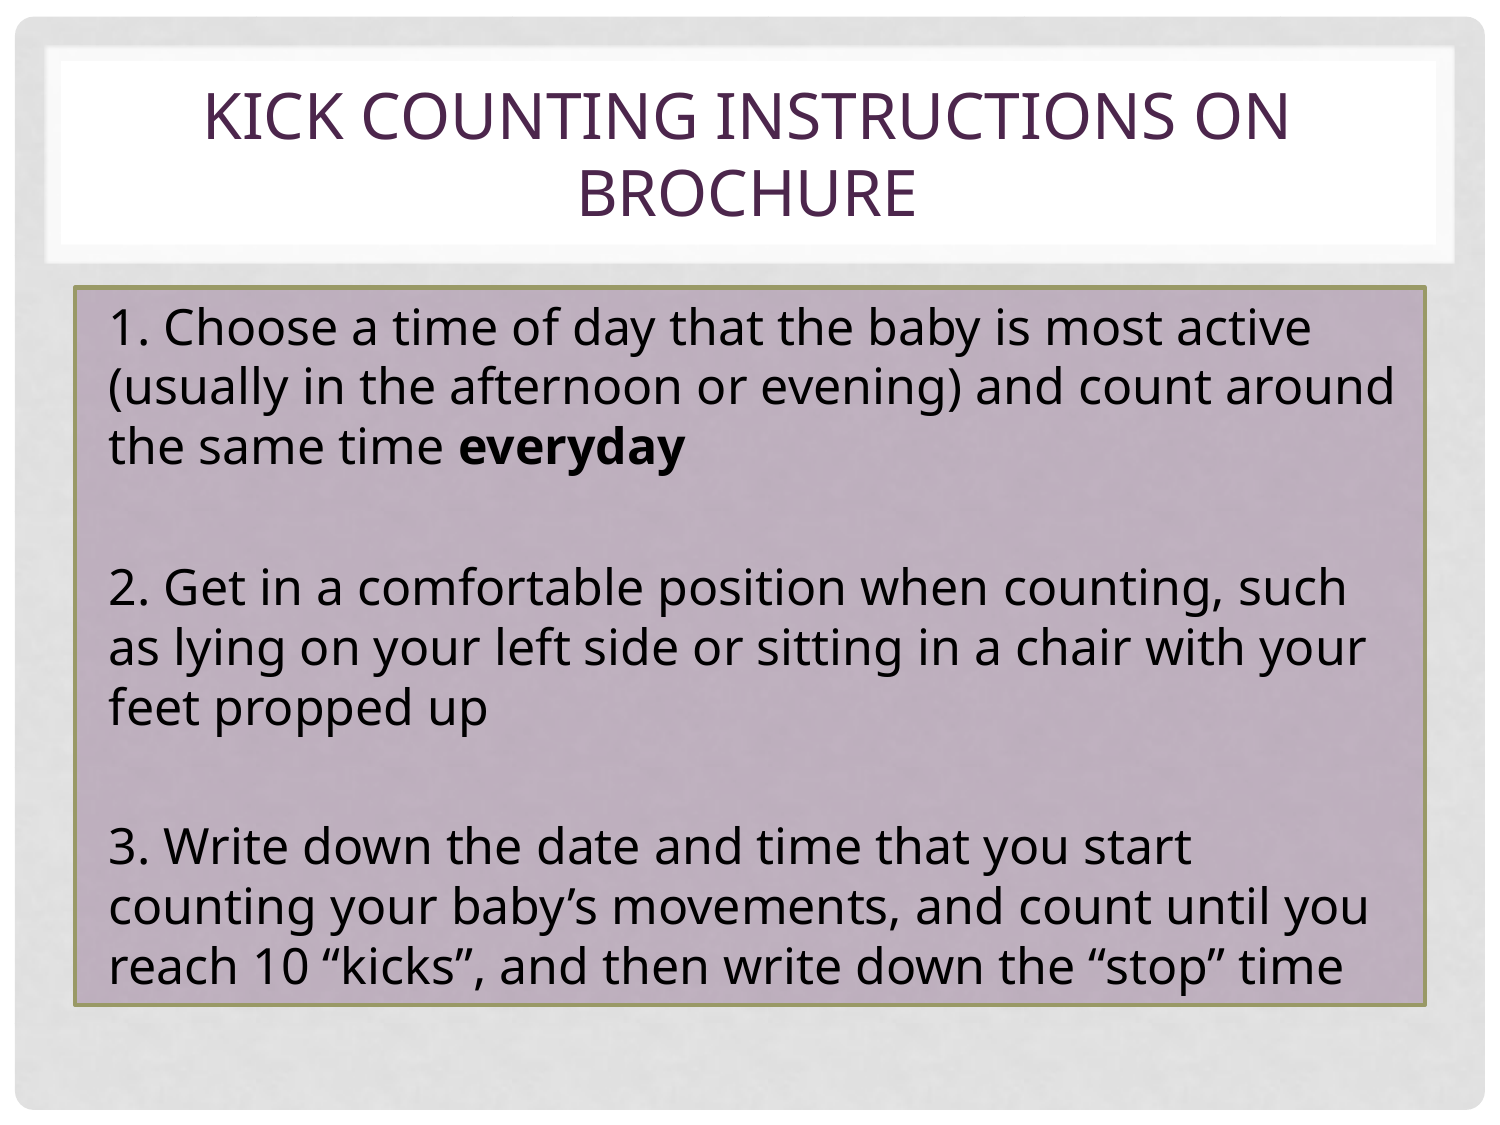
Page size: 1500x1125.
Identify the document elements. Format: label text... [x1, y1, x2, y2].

title Kick Counting instructions on brochure [69, 66, 1425, 238]
list 1. Choose a time of day that the baby is most active (usually in the afternoon or evening) and count around the same time everyday 2. Get in a comfortable position when counting, such as lying on your left side or sitting in a chair with your feet propped up 3. Write down the date and time that you start counting your baby’s movements, and count until you reach 10 “kicks”, and then write down the “stop” time [73, 285, 1427, 1007]
